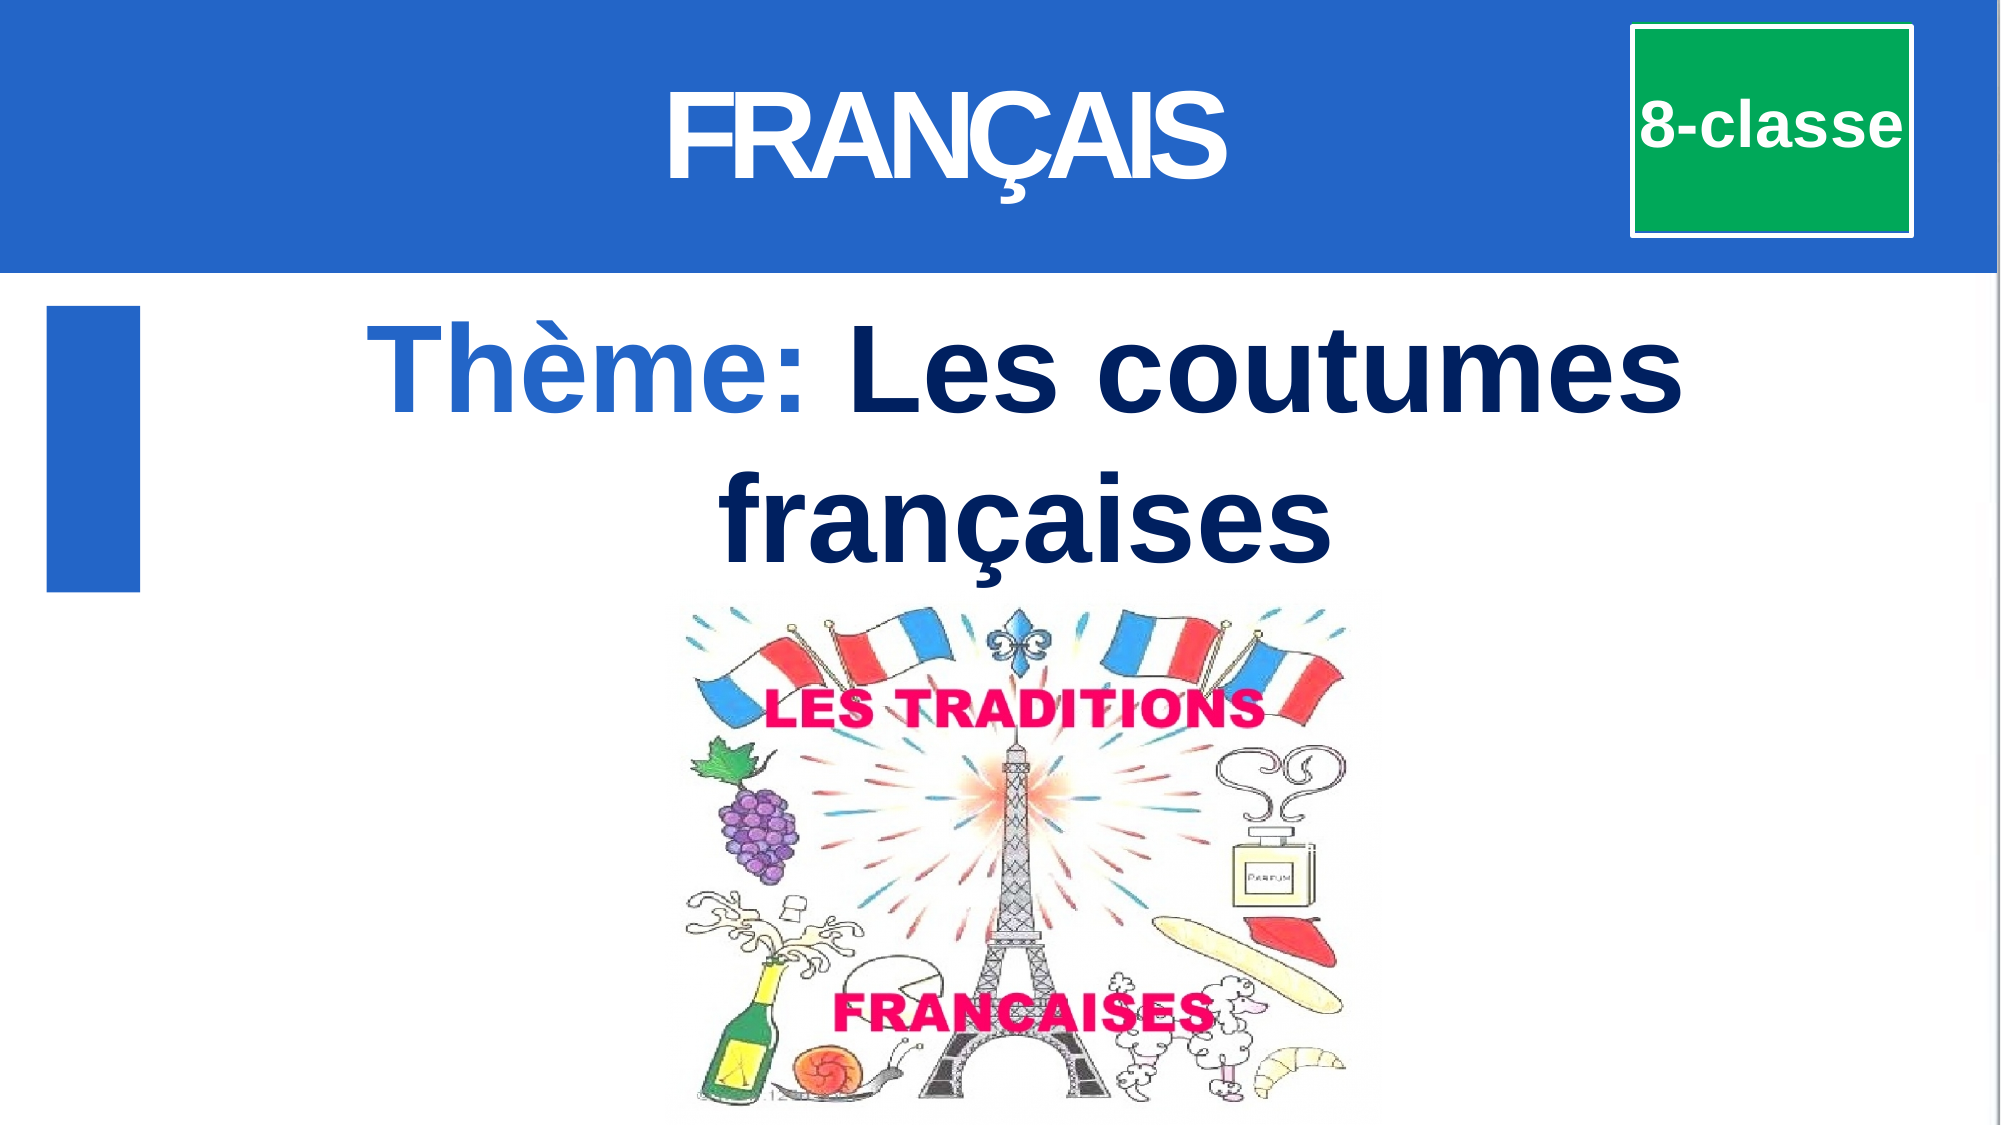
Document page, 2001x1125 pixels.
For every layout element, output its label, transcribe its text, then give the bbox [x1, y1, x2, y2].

text_box Thème: Les coutumes françaises [140, 282, 1907, 588]
text_box FRANÇAIS [337, 48, 1350, 204]
text_box [1632, 26, 1912, 236]
text_box [0, 0, 1997, 273]
text_box 8-classe [1637, 75, 1907, 161]
text_box [46, 305, 141, 593]
text_box [1632, 21, 1912, 26]
picture [0, 0, 2001, 1125]
